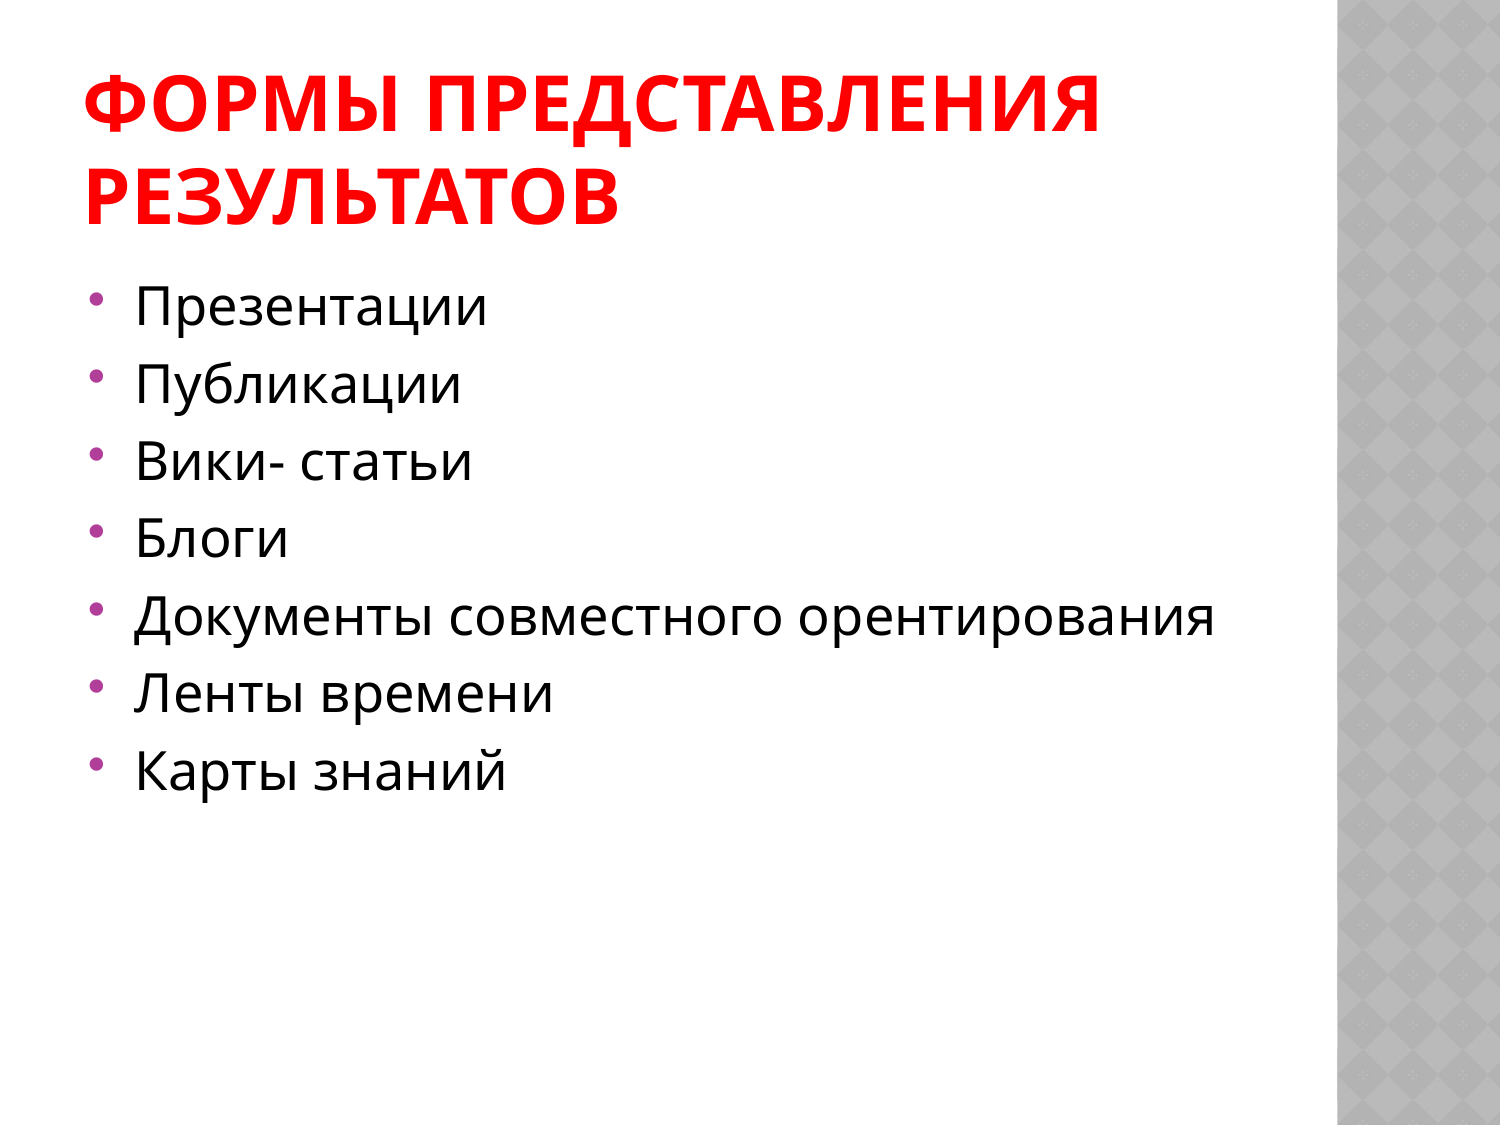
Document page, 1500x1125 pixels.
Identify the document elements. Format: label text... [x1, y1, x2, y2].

list Презентации Публикации Вики- статьи Блоги Документы совместного орентирования Ленты времени Карты знаний [75, 264, 1263, 1059]
title Формы представления результатов [75, 52, 1263, 240]
